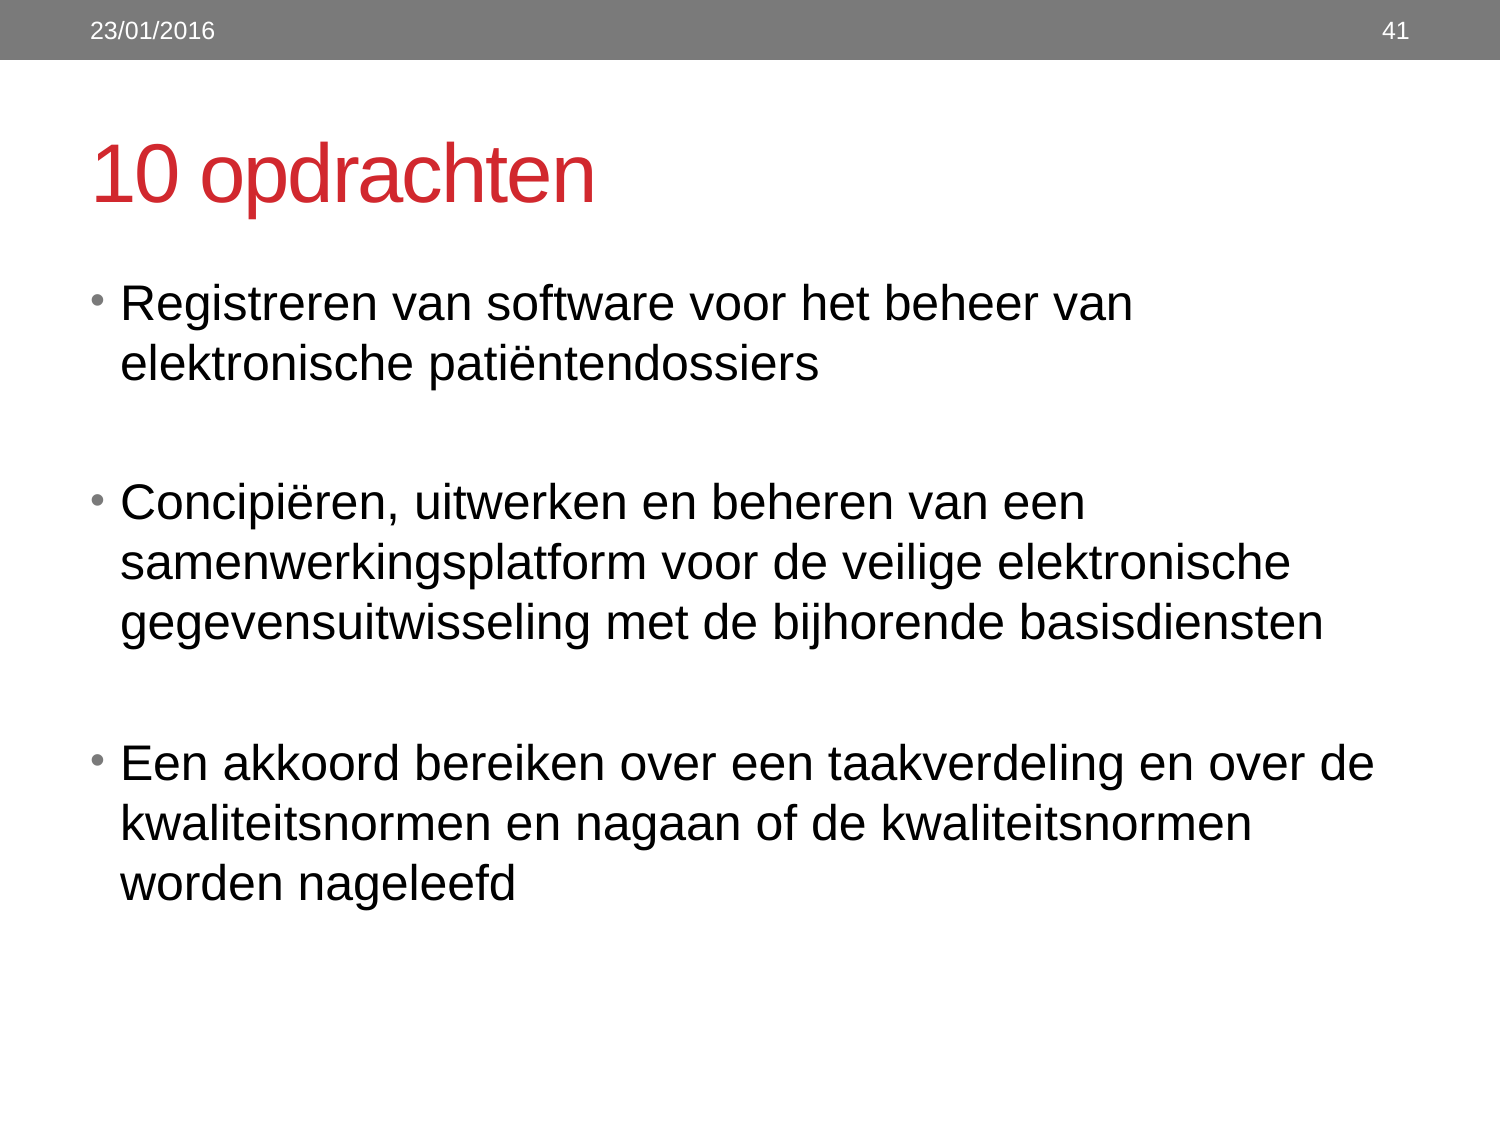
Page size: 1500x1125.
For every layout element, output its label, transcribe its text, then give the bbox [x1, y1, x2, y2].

list Registreren van software voor het beheer van elektronische patiëntendossiers Concipiëren, uitwerken en beheren van een samenwerkingsplatform voor de veilige elektronische gegevensuitwisseling met de bijhorende basisdiensten Een akkoord bereiken over een taakverdeling en over de kwaliteitsnormen en nagaan of de kwaliteitsnormen worden nageleefd [75, 262, 1425, 1063]
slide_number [75, 3, 550, 57]
title 10 opdrachten [75, 87, 1425, 250]
slide_number 41 [1250, 3, 1425, 57]
